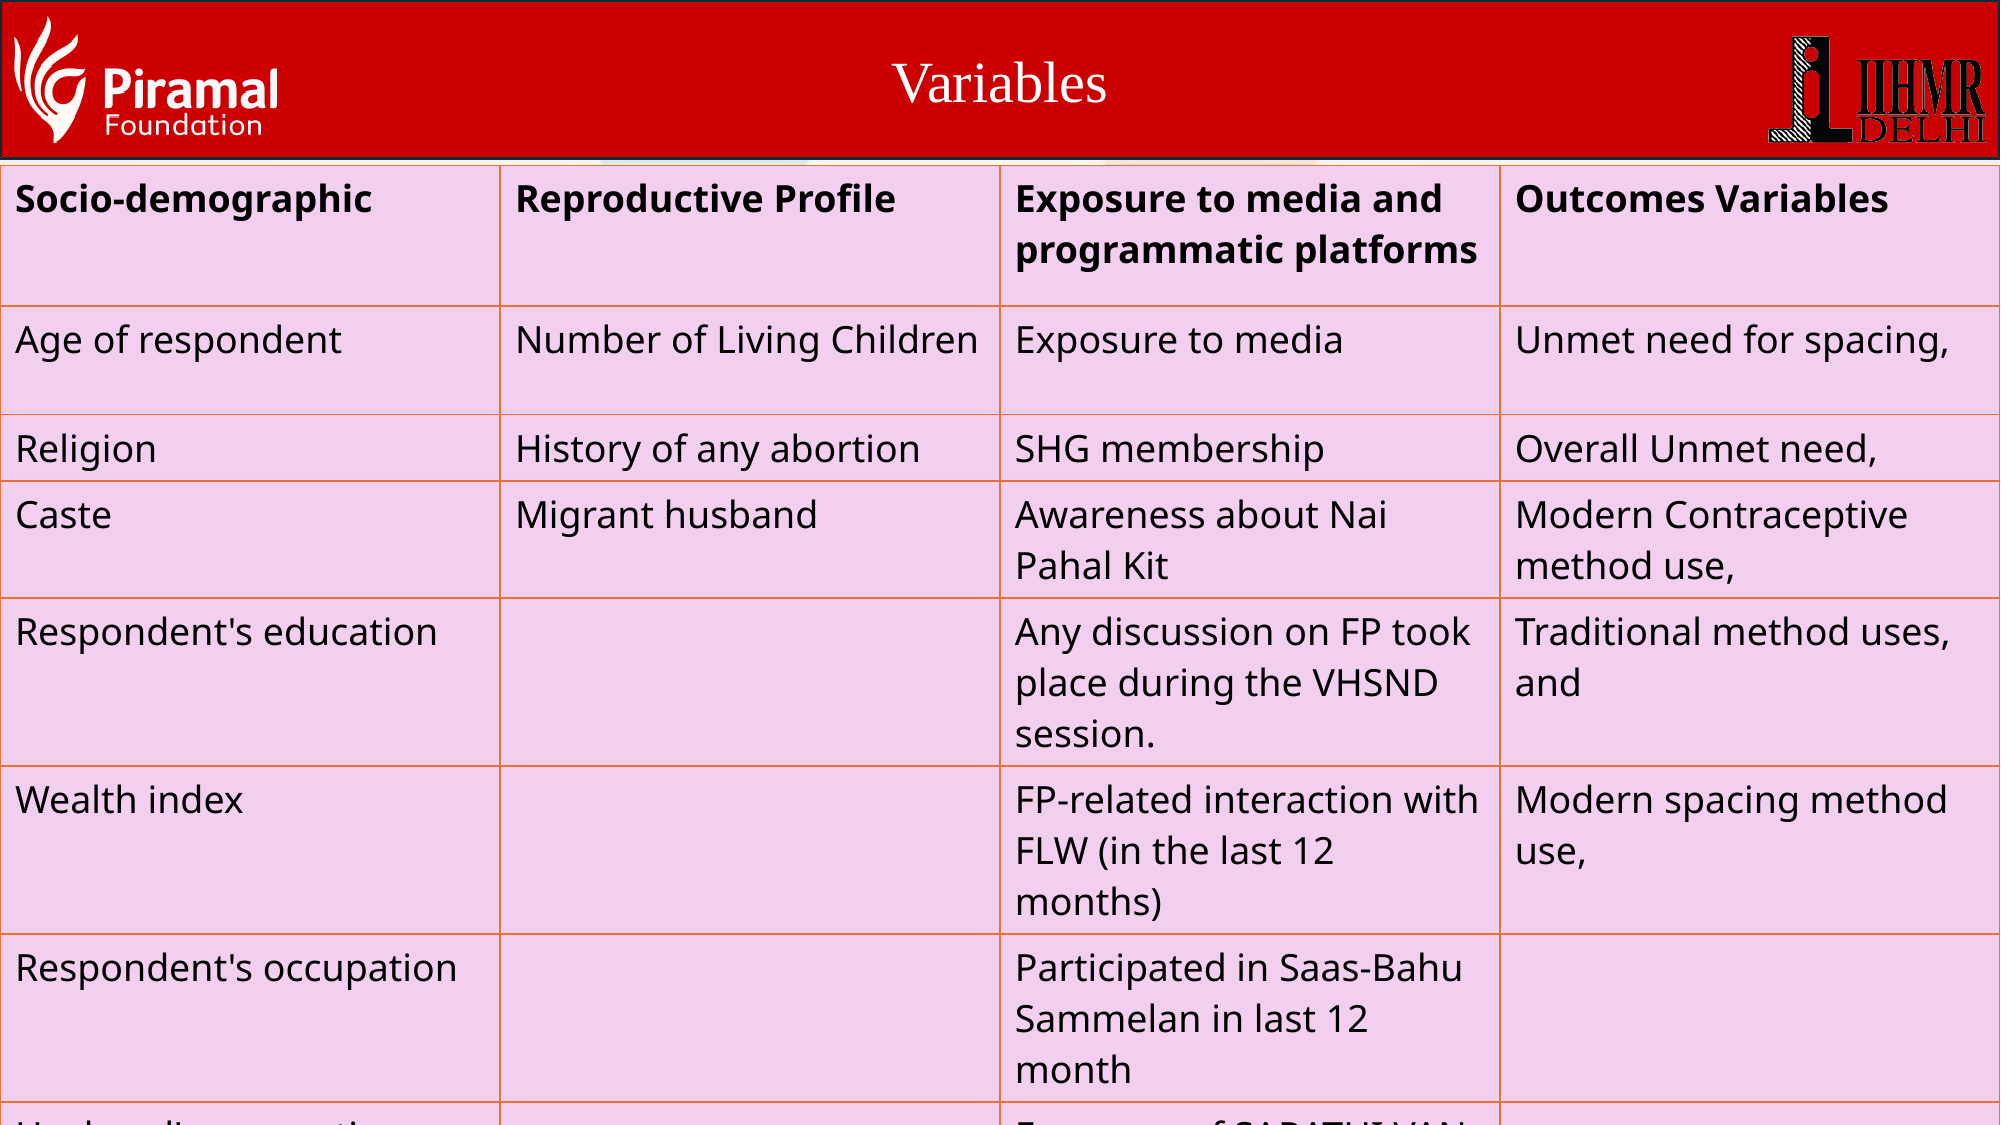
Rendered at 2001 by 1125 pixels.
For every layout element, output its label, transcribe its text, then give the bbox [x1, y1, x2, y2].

table_cell [501, 599, 999, 765]
table_cell [1501, 935, 1999, 1101]
table_cell FP-related interaction with FLW (in the last 12 months) [1001, 767, 1499, 933]
table_cell Wealth index [1, 767, 499, 933]
table_cell Caste [1, 482, 499, 597]
text_box Variables [0, 0, 2000, 160]
table_cell SHG membership [1001, 415, 1499, 480]
table_cell [501, 935, 999, 1101]
table_header Outcomes Variables [1501, 166, 1999, 305]
table_cell Modern Contraceptive method use, [1501, 482, 1999, 597]
table_header Socio-demographic [1, 166, 499, 305]
table_cell Number of Living Children [501, 307, 999, 414]
table_cell Awareness about Nai Pahal Kit [1001, 482, 1499, 597]
table_cell Unmet need for spacing, [1501, 307, 1999, 414]
table_cell Religion [1, 415, 499, 480]
table_cell Overall Unmet need, [1501, 415, 1999, 480]
picture [13, 15, 278, 144]
table_cell Exposure of SARATHI VAN [1001, 1103, 1499, 1125]
table_cell Husband's occupation [1, 1103, 499, 1125]
table_header Reproductive Profile [501, 166, 999, 305]
table_cell Modern spacing method use, [1501, 767, 1999, 933]
table_cell Exposure to media [1001, 307, 1499, 414]
table_cell [1501, 1103, 1999, 1125]
table_cell Participated in Saas-Bahu Sammelan in last 12 month [1001, 935, 1499, 1101]
table_cell History of any abortion [501, 415, 999, 480]
table_cell Any discussion on FP took place during the VHSND session. [1001, 599, 1499, 765]
picture [1767, 33, 2000, 144]
table_cell [501, 767, 999, 933]
table_cell Migrant husband [501, 482, 999, 597]
table_cell Respondent's education [1, 599, 499, 765]
table_cell [501, 1103, 999, 1125]
table_header Exposure to media and programmatic platforms [1001, 166, 1499, 305]
table_cell Respondent's occupation [1, 935, 499, 1101]
table_cell Traditional method uses, and [1501, 599, 1999, 765]
table_cell Age of respondent [1, 307, 499, 414]
